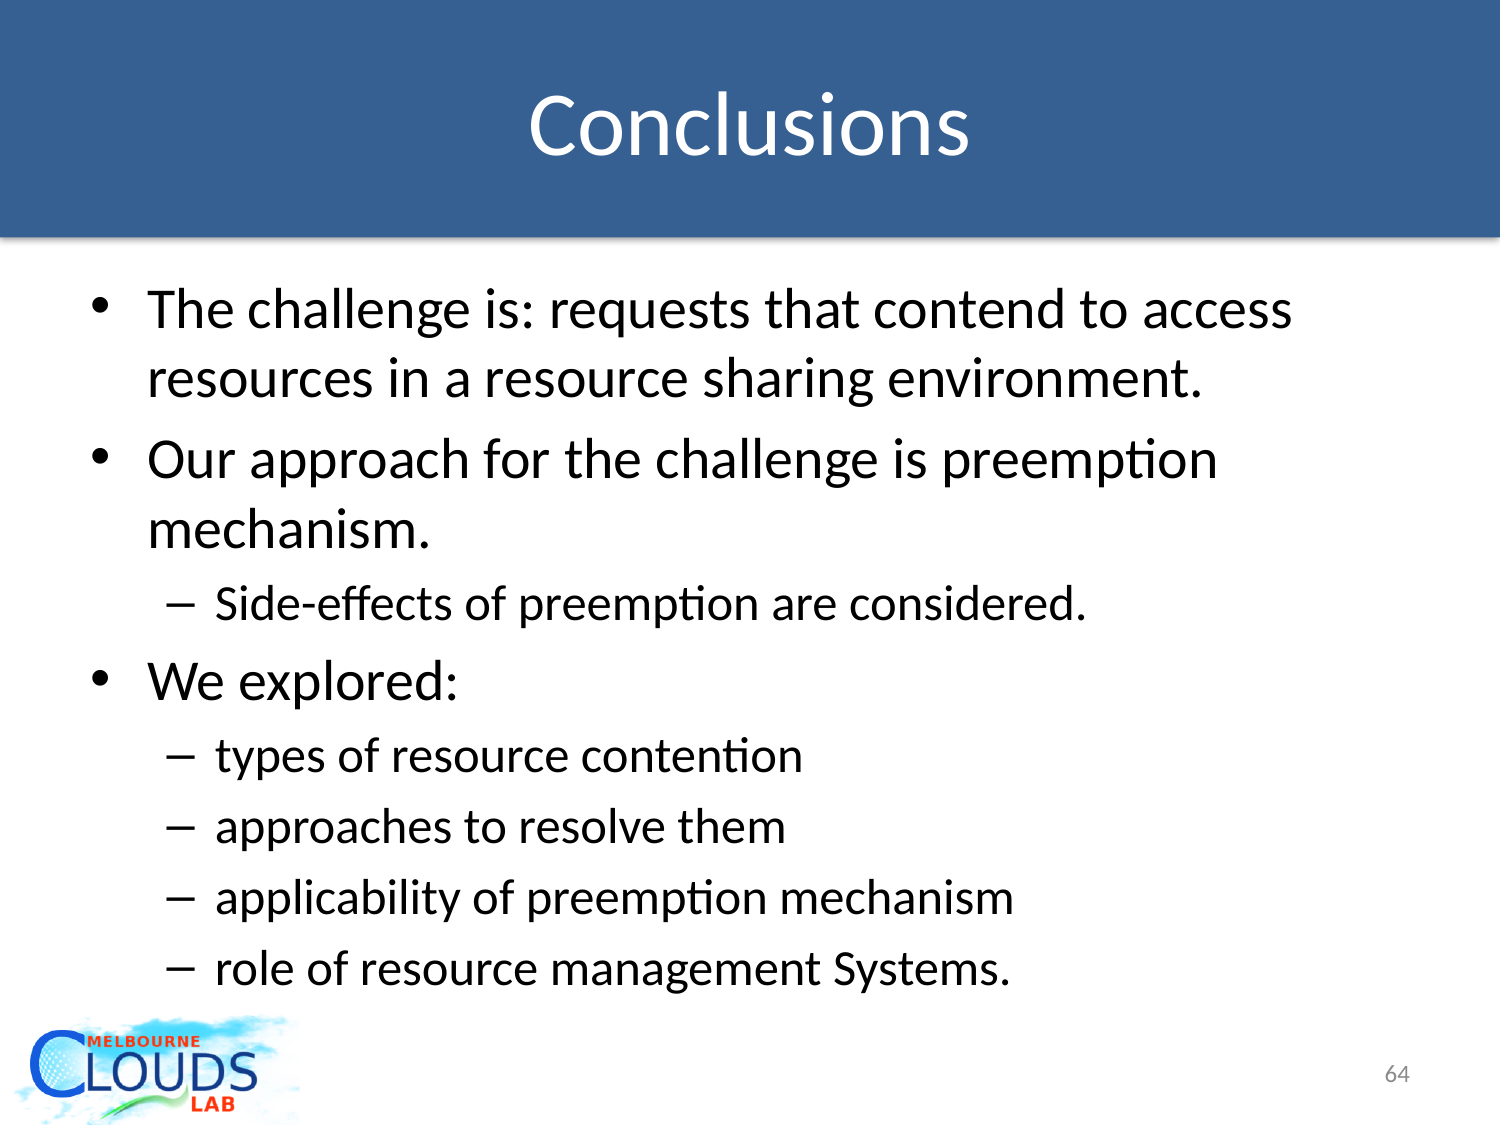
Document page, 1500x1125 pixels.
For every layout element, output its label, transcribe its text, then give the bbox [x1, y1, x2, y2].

slide_number 64 [1074, 1042, 1425, 1103]
picture [0, 1012, 300, 1125]
title Conclusions [75, 24, 1425, 213]
list The challenge is: requests that contend to access resources in a resource sharing environment. Our approach for the challenge is preemption mechanism. Side-effects of preemption are considered. We explored: types of resource contention approaches to resolve them applicability of preemption mechanism role of resource management Systems. [75, 262, 1425, 1005]
